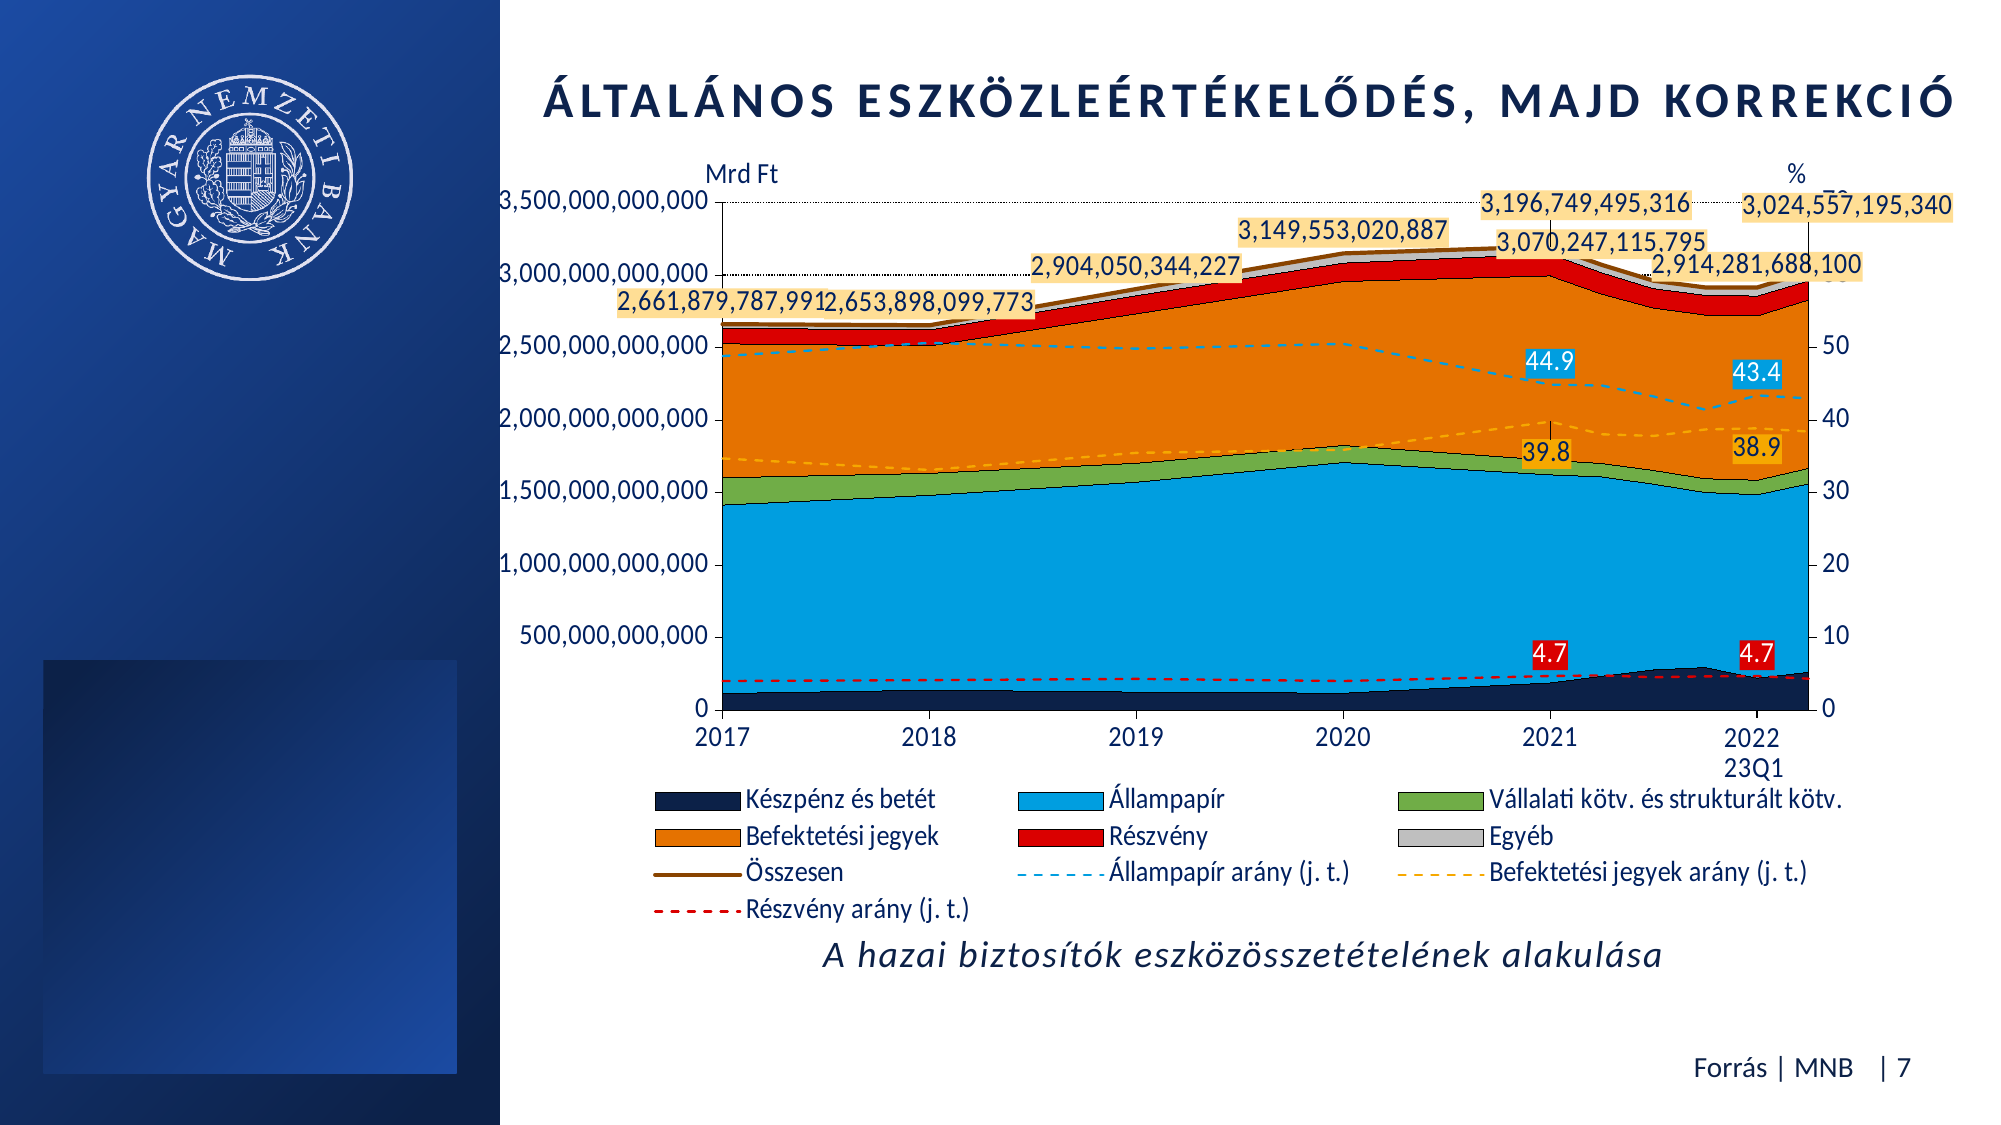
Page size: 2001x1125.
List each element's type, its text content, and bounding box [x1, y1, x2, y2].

text_box A hazai biztosítók eszközösszetételének alakulása [498, 922, 2000, 983]
title Általános eszközleértékelődés, majd korrekció [498, 50, 2000, 152]
list Forrás | MNB [1678, 1038, 2000, 1099]
chart [498, 151, 1954, 939]
